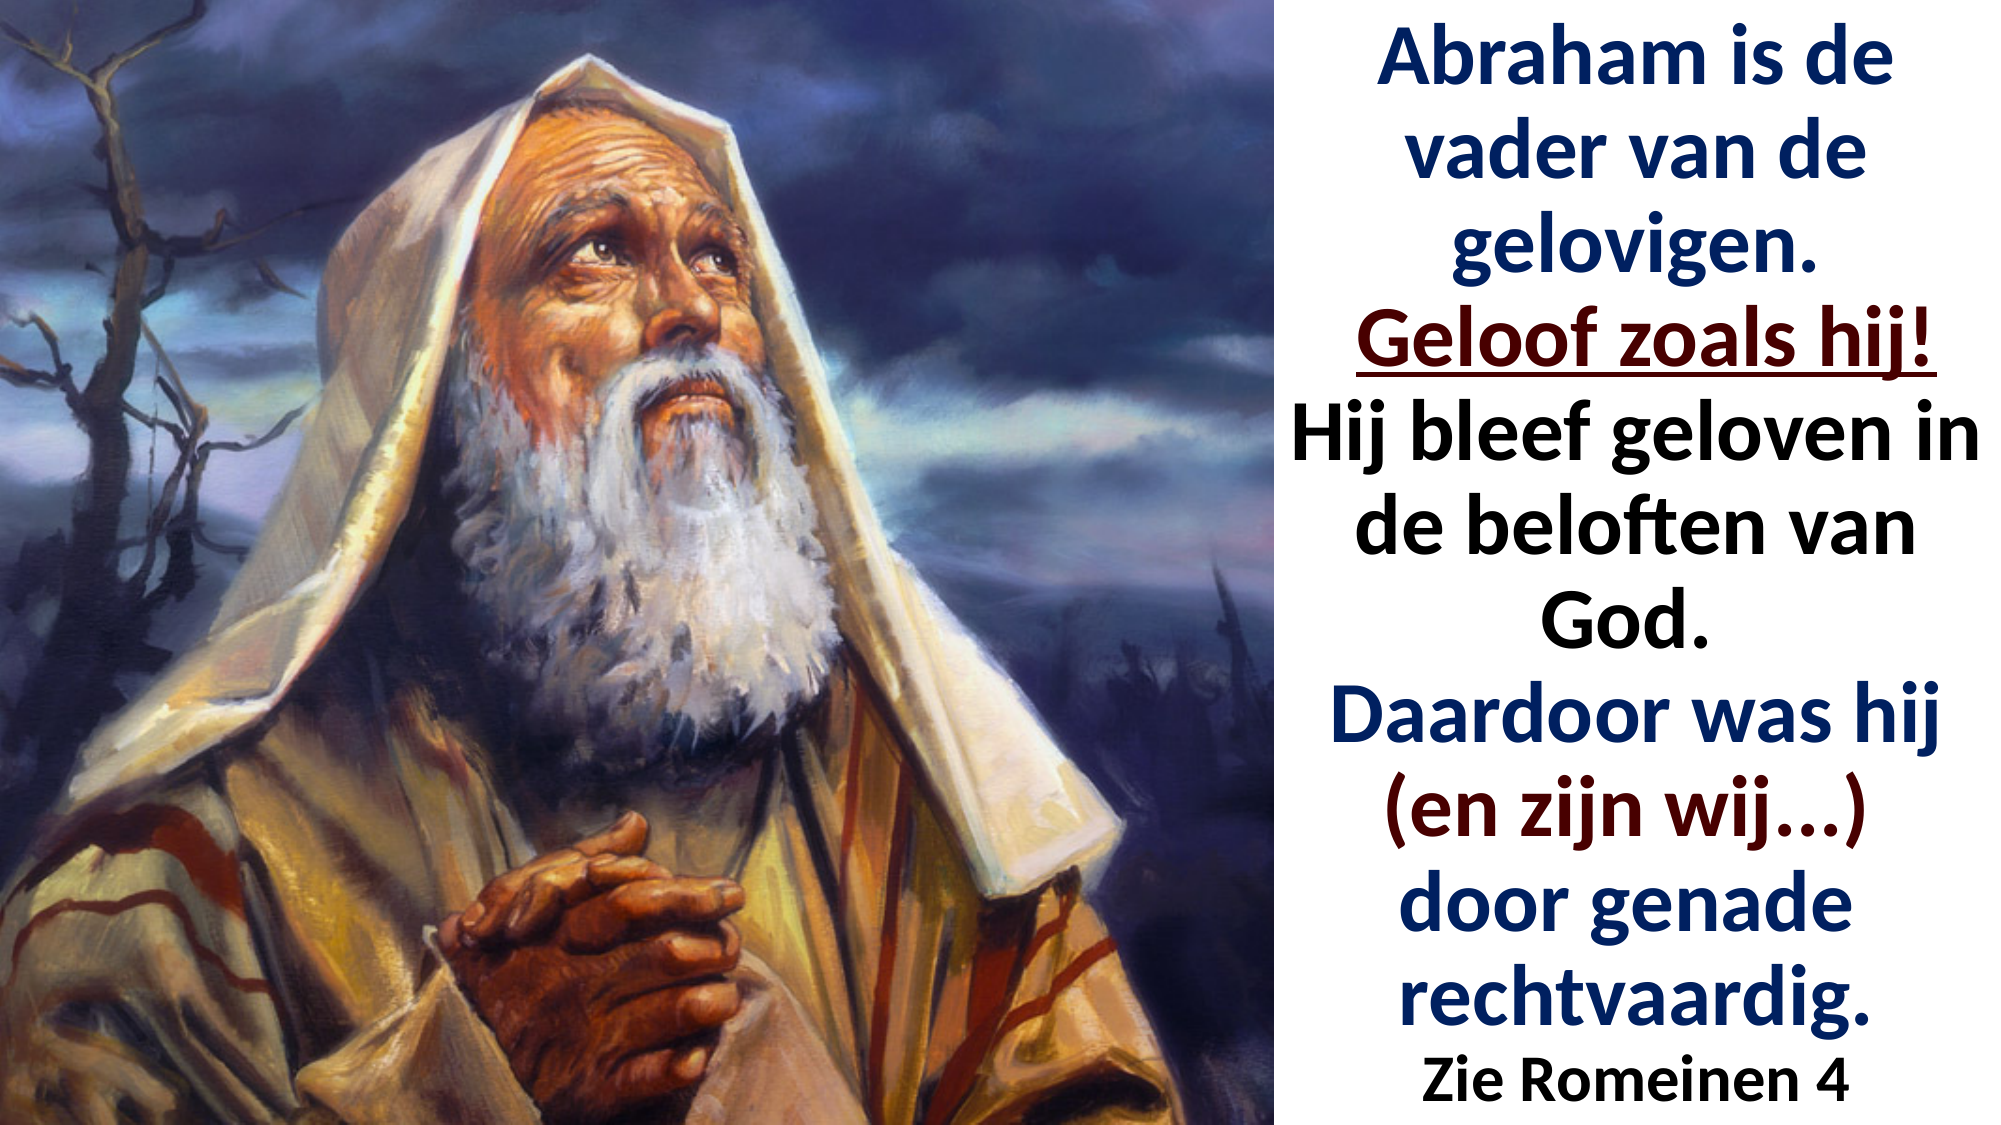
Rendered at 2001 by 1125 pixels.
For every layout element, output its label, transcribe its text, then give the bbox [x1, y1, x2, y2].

picture [0, 0, 1274, 1125]
title Abraham is de vader van de gelovigen. Geloof zoals hij! Hij bleef geloven in de beloften van God. Daardoor was hij (en zijn wij...) door genade rechtvaardig. Zie Romeinen 4 [1274, 0, 2000, 1125]
